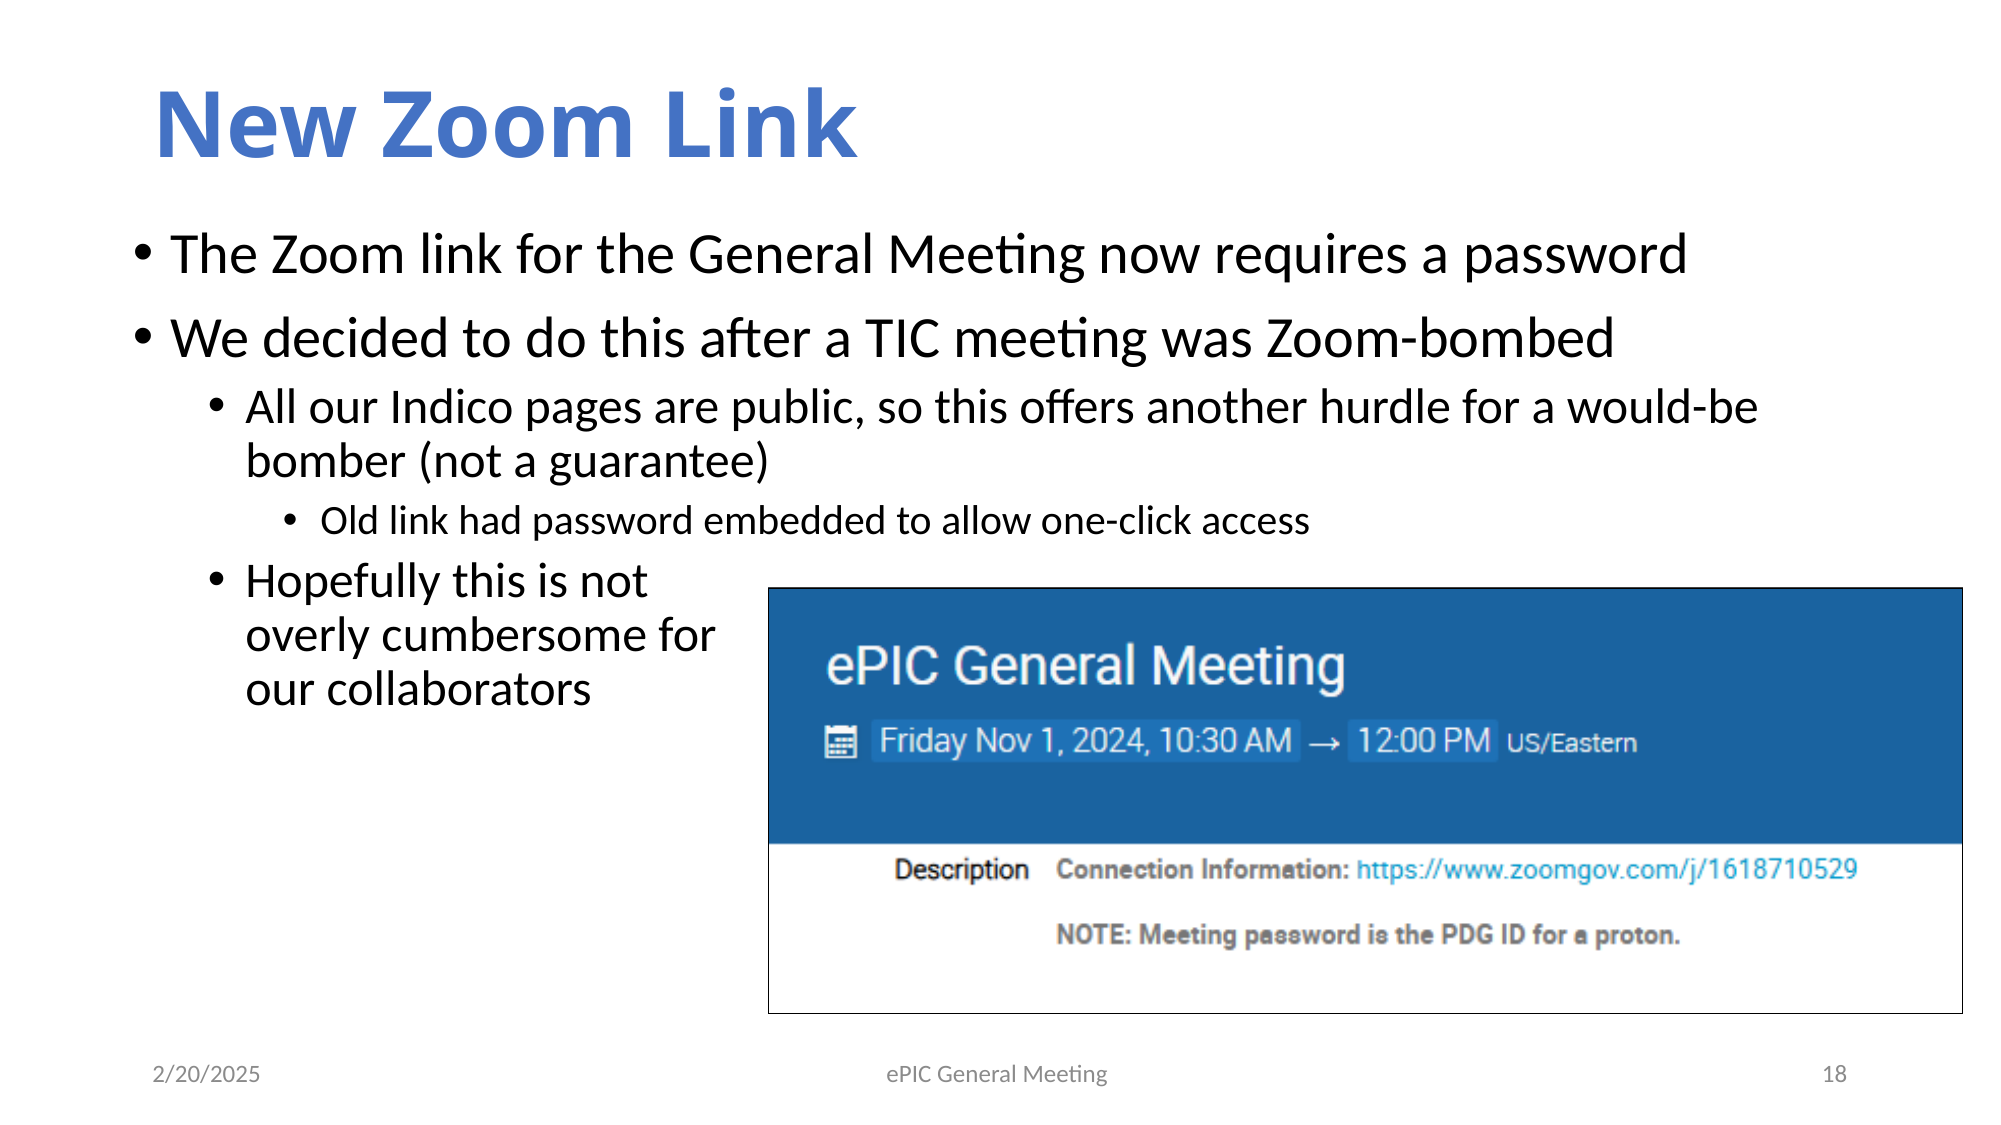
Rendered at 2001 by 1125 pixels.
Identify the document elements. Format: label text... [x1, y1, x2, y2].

footer ePIC General Meeting [662, 1042, 1338, 1103]
slide_number 18 [1412, 1042, 1863, 1103]
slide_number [137, 1042, 588, 1103]
title New Zoom Link [137, 59, 1863, 196]
picture [768, 587, 1963, 1014]
list The Zoom link for the General Meeting now requires a password We decided to do this after a TIC meeting was Zoom-bombed All our Indico pages are public, so this offers another hurdle for a would-be bomber (not a guarantee) Old link had password embedded to allow one-click access Hopefully this is not overly cumbersome for our collaborators [117, 215, 1843, 1014]
